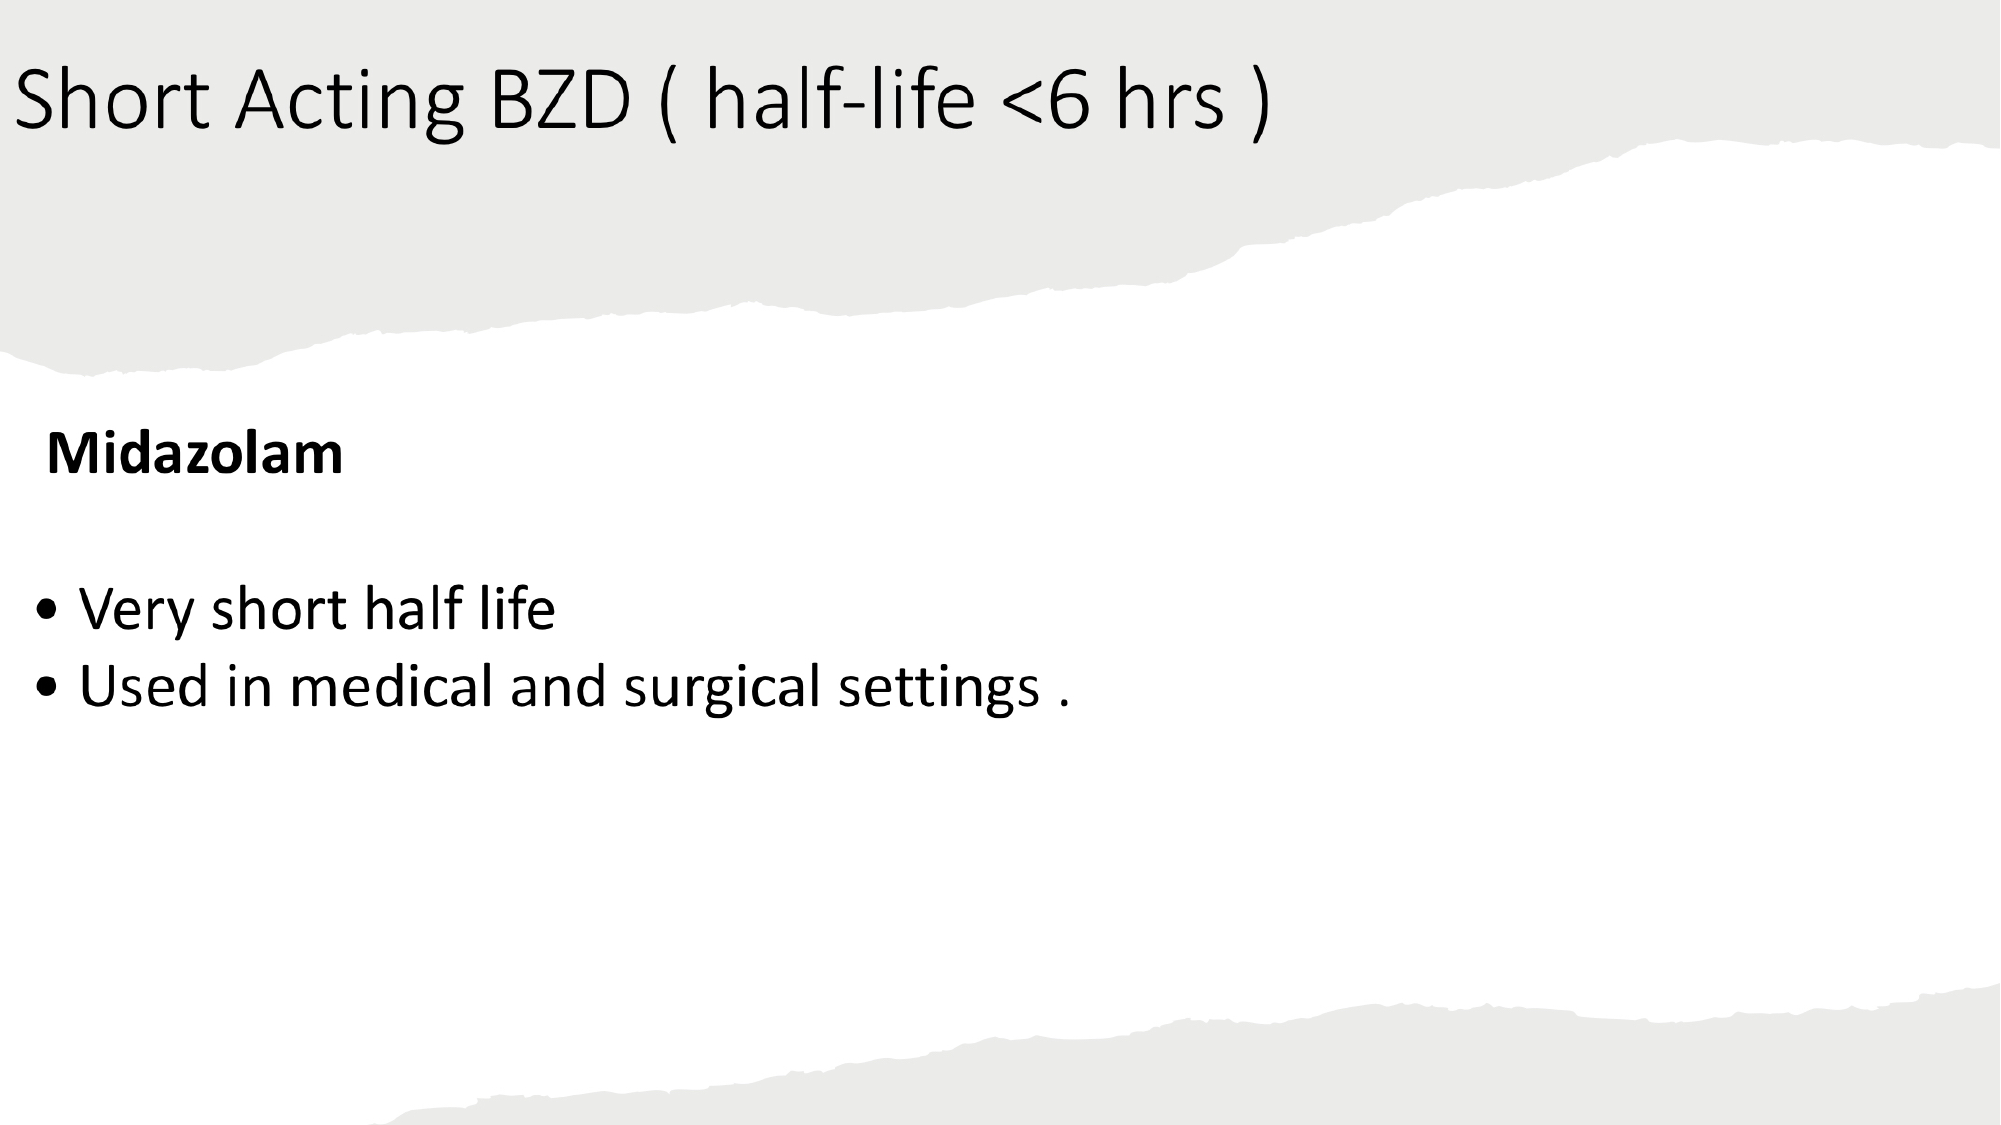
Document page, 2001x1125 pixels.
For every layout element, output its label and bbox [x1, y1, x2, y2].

list [0, 0, 2000, 1125]
